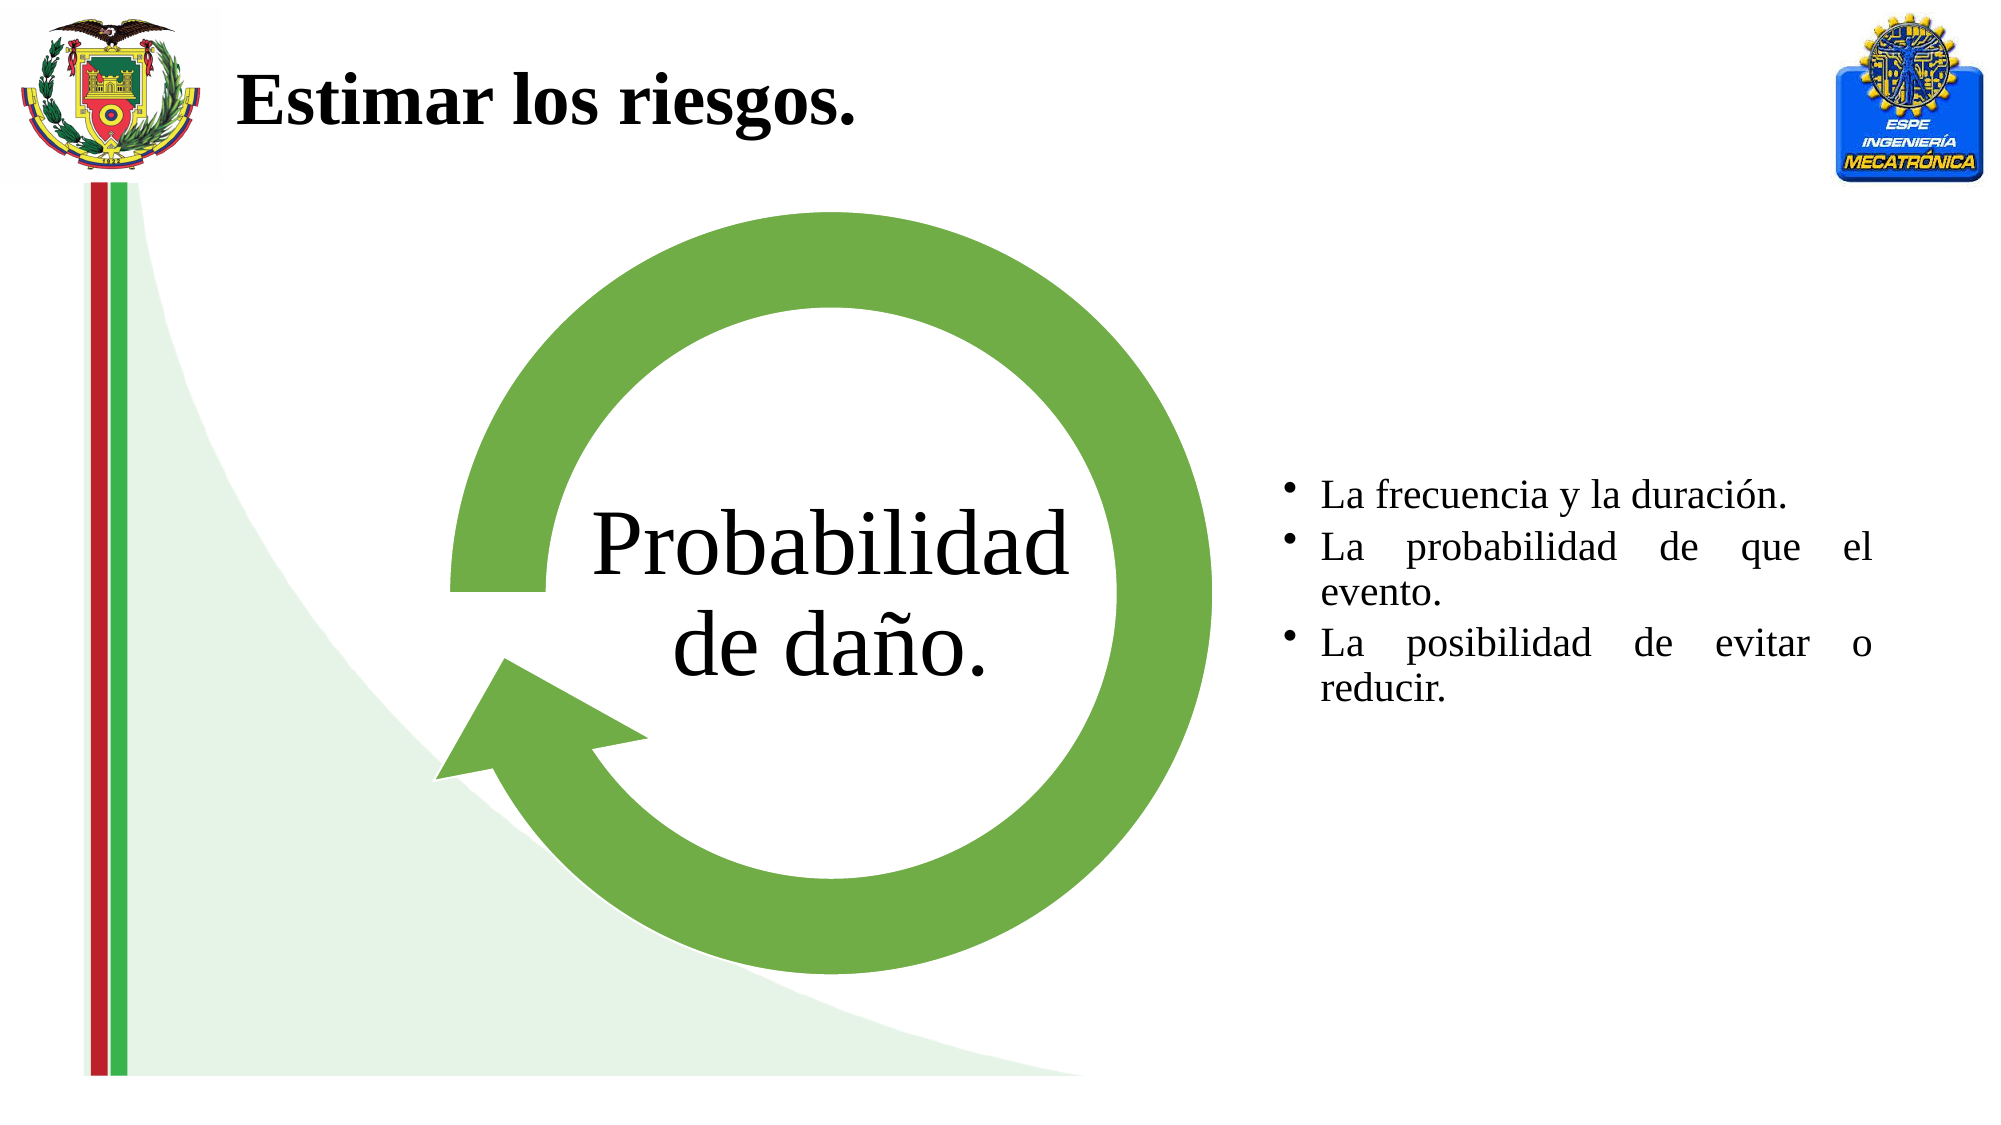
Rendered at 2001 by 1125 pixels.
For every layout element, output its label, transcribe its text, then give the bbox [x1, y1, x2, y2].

picture [0, 7, 1099, 1075]
picture [1831, 12, 1988, 188]
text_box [307, 148, 1919, 1038]
text_box Estimar los riesgos. [221, 42, 1617, 147]
